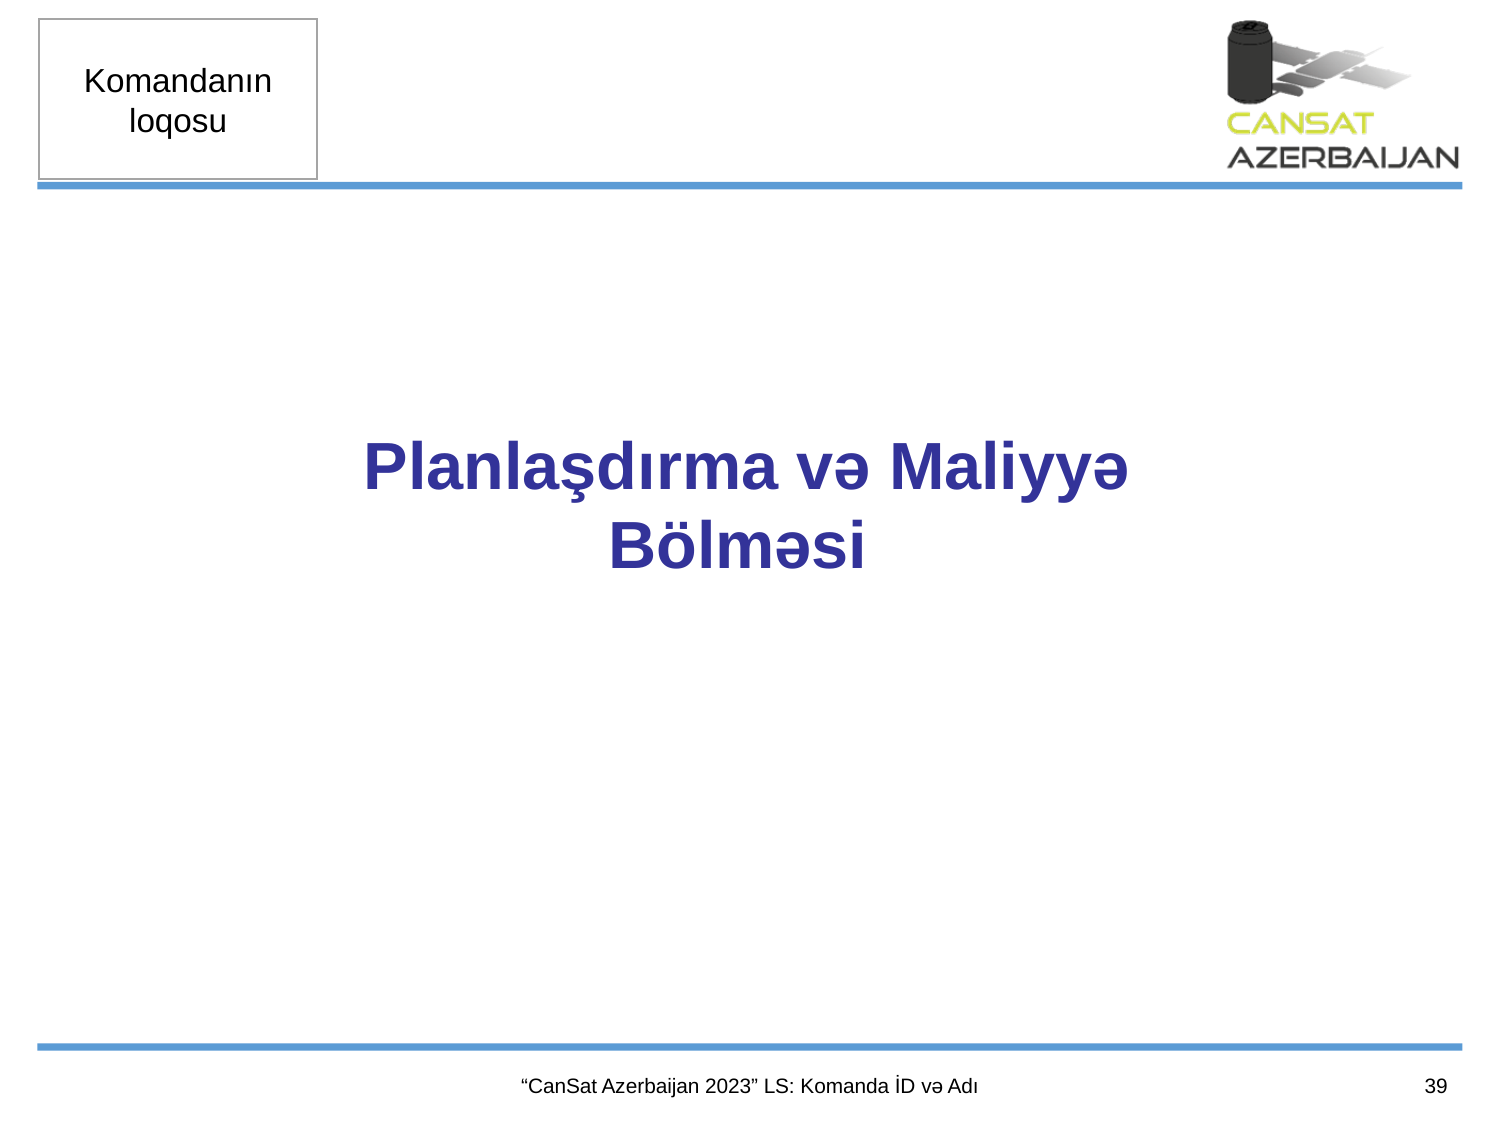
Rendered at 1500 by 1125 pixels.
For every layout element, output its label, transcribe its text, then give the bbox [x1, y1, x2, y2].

text_box Planlaşdırma və Maliyyə Bölməsi [268, 411, 1225, 593]
slide_number 39 [1312, 1055, 1463, 1115]
footer “CanSat Azerbaijan 2023” LS: Komanda İD və Adı [397, 1055, 1103, 1115]
picture [1217, 5, 1463, 178]
